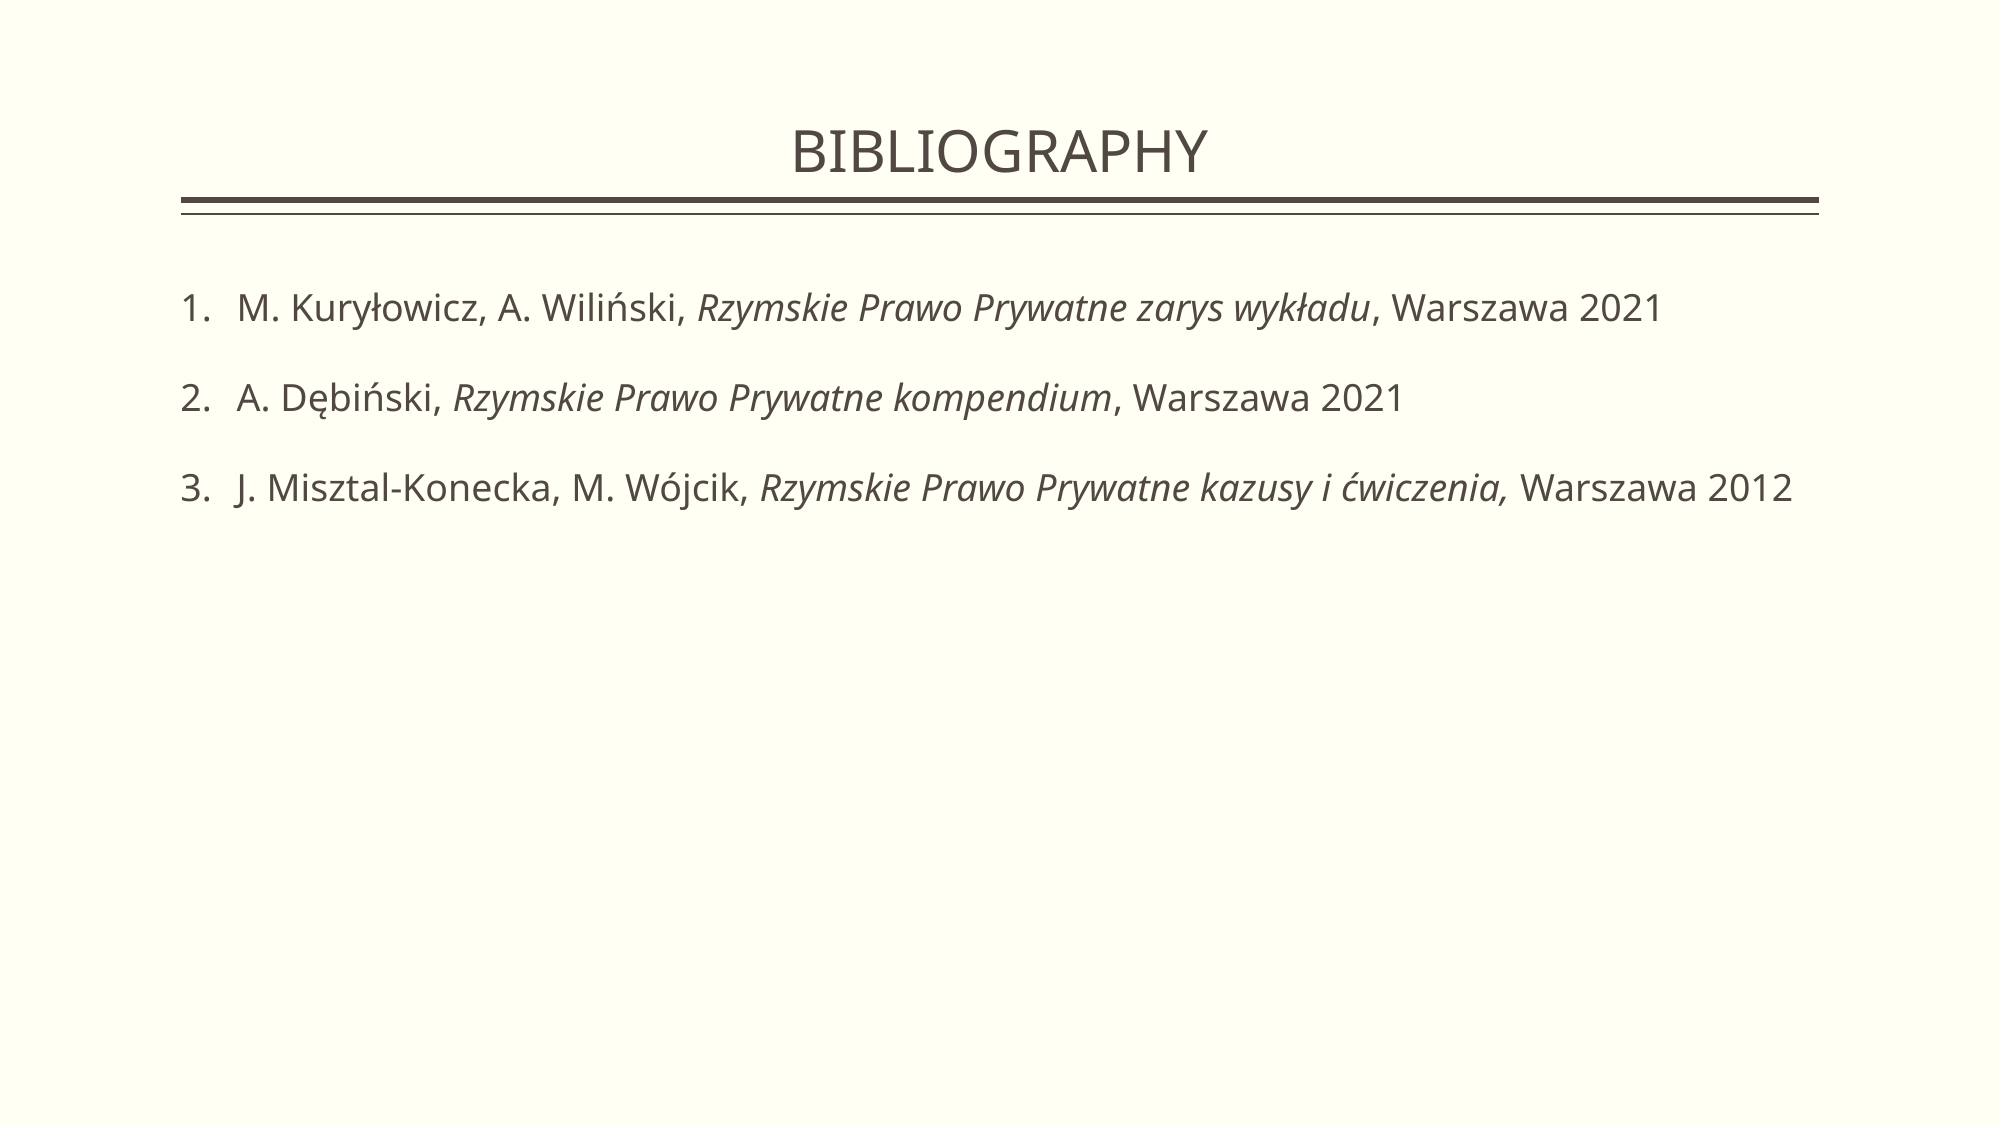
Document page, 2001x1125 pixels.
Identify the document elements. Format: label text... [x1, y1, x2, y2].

text_box M. Kuryłowicz, A. Wiliński, Rzymskie Prawo Prywatne zarys wykładu, Warszawa 2021 A. Dębiński, Rzymskie Prawo Prywatne kompendium, Warszawa 2021 J. Misztal-Konecka, M. Wójcik, Rzymskie Prawo Prywatne kazusy i ćwiczenia, Warszawa 2012 [165, 231, 1836, 561]
title BIBLIOGRAPHY [181, 12, 1819, 193]
